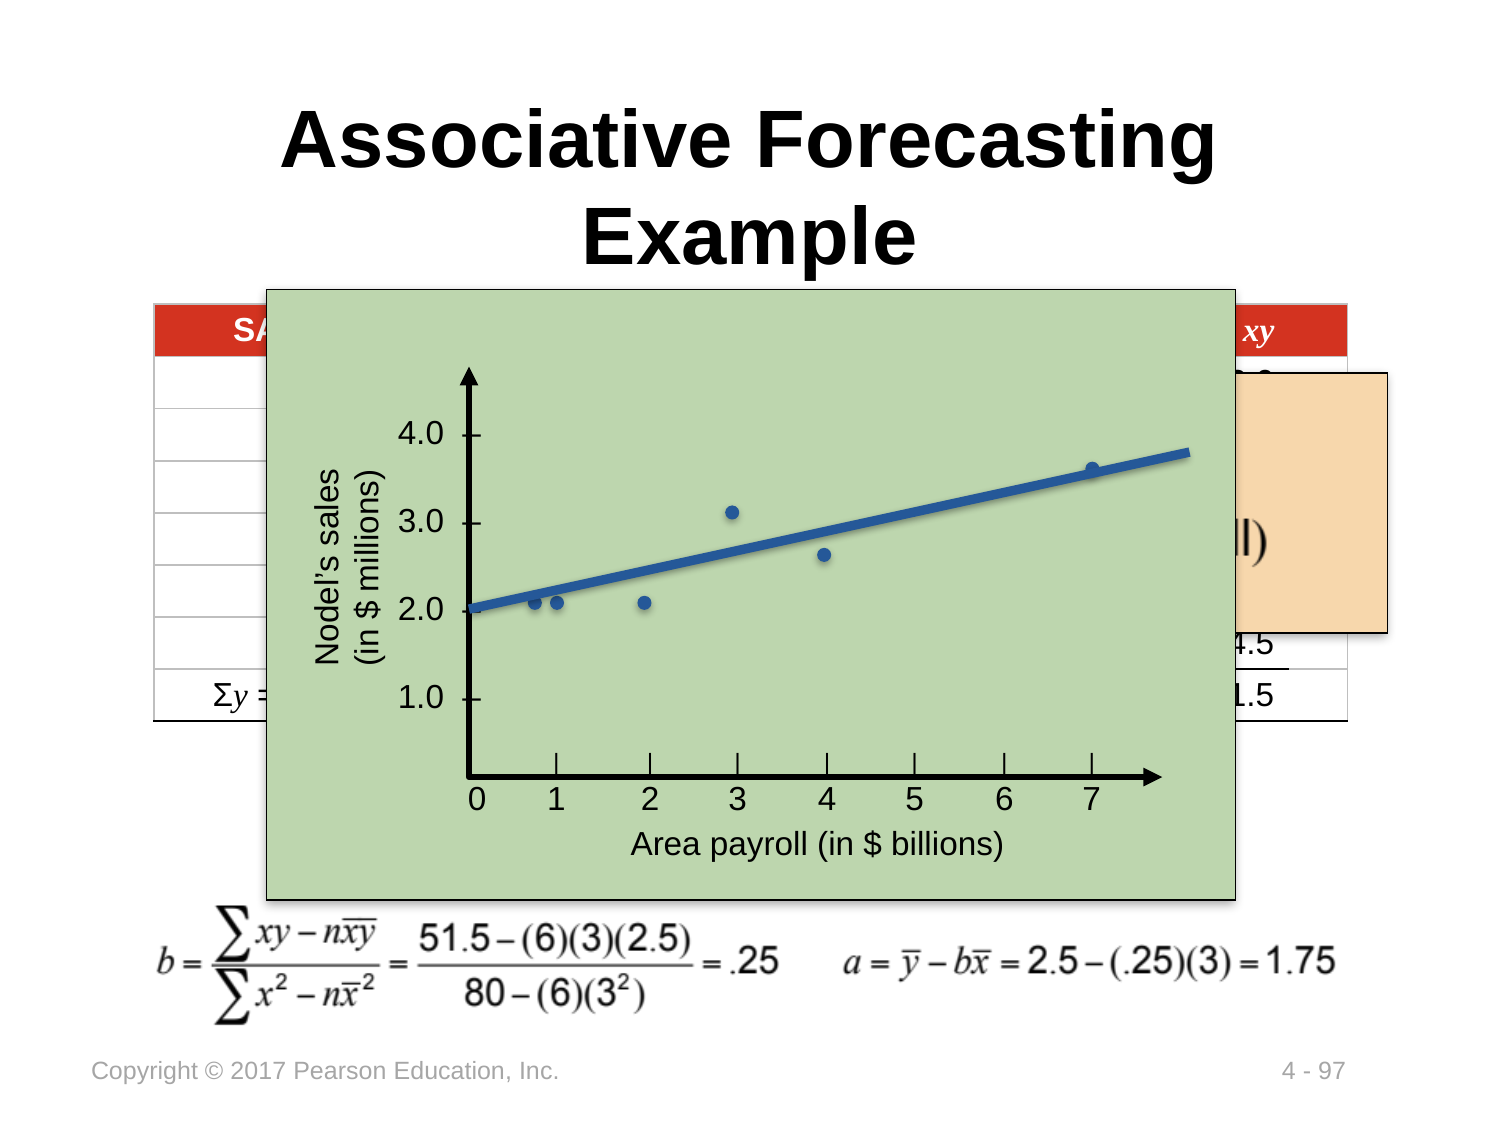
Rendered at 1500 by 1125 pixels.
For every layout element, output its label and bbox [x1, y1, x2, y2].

table_cell [155, 462, 266, 512]
table_cell [155, 514, 266, 564]
table_cell [155, 566, 266, 616]
table_cell [1236, 357, 1347, 372]
text_box [153, 289, 1388, 1027]
table_cell [155, 618, 266, 668]
table_cell [1236, 670, 1347, 720]
table_cell [155, 670, 266, 720]
table_header [155, 305, 266, 356]
table_cell [155, 409, 266, 460]
table_header [1236, 305, 1347, 356]
title [112, 77, 1388, 290]
table_cell [155, 357, 266, 408]
table_cell [1236, 634, 1347, 668]
